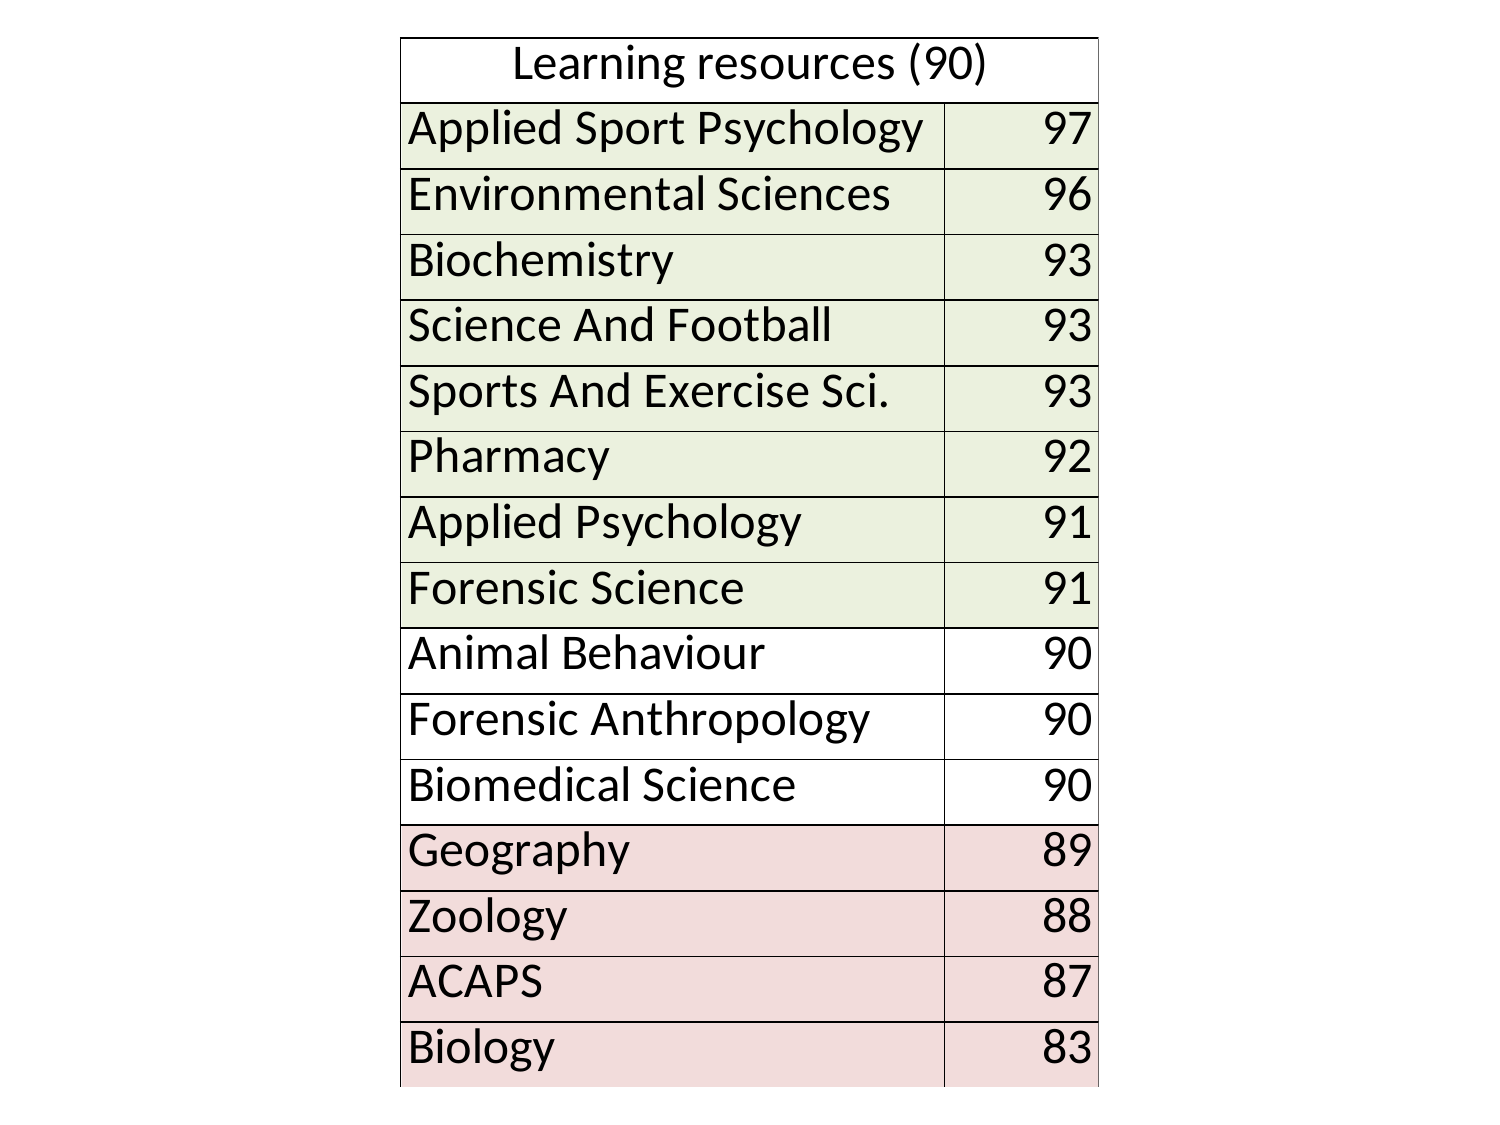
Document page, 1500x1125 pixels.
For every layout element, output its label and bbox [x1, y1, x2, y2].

picture [399, 36, 1101, 1089]
